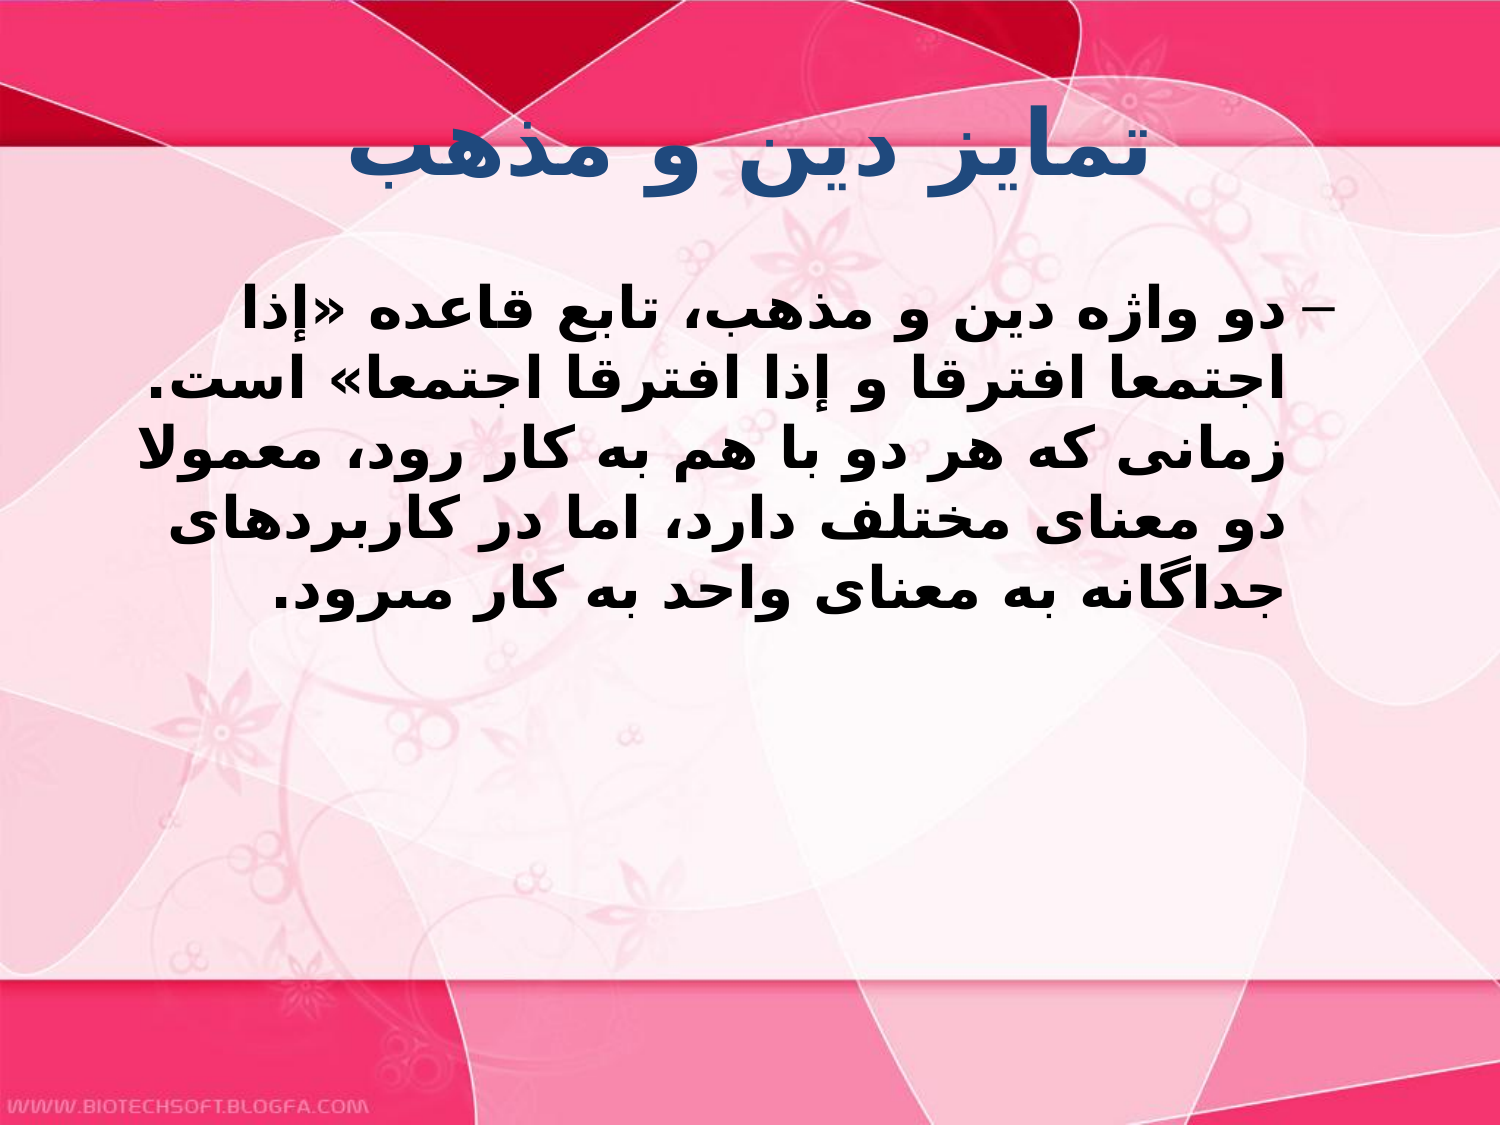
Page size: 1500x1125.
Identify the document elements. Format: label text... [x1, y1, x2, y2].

title تمايز دين و مذهب‏ [75, 45, 1425, 233]
list دو واژه دين و مذهب، تابع قاعده «إذا اجتمعا افترقا و إذا افترقا اجتمعا» است. زمانى كه هر دو با هم به كار رود، معمولا دو معناى مختلف دارد، اما در كاربردهاى جداگانه به معناى واحد به كار مى‏رود. [75, 262, 1425, 1005]
picture [0, 0, 1500, 1125]
